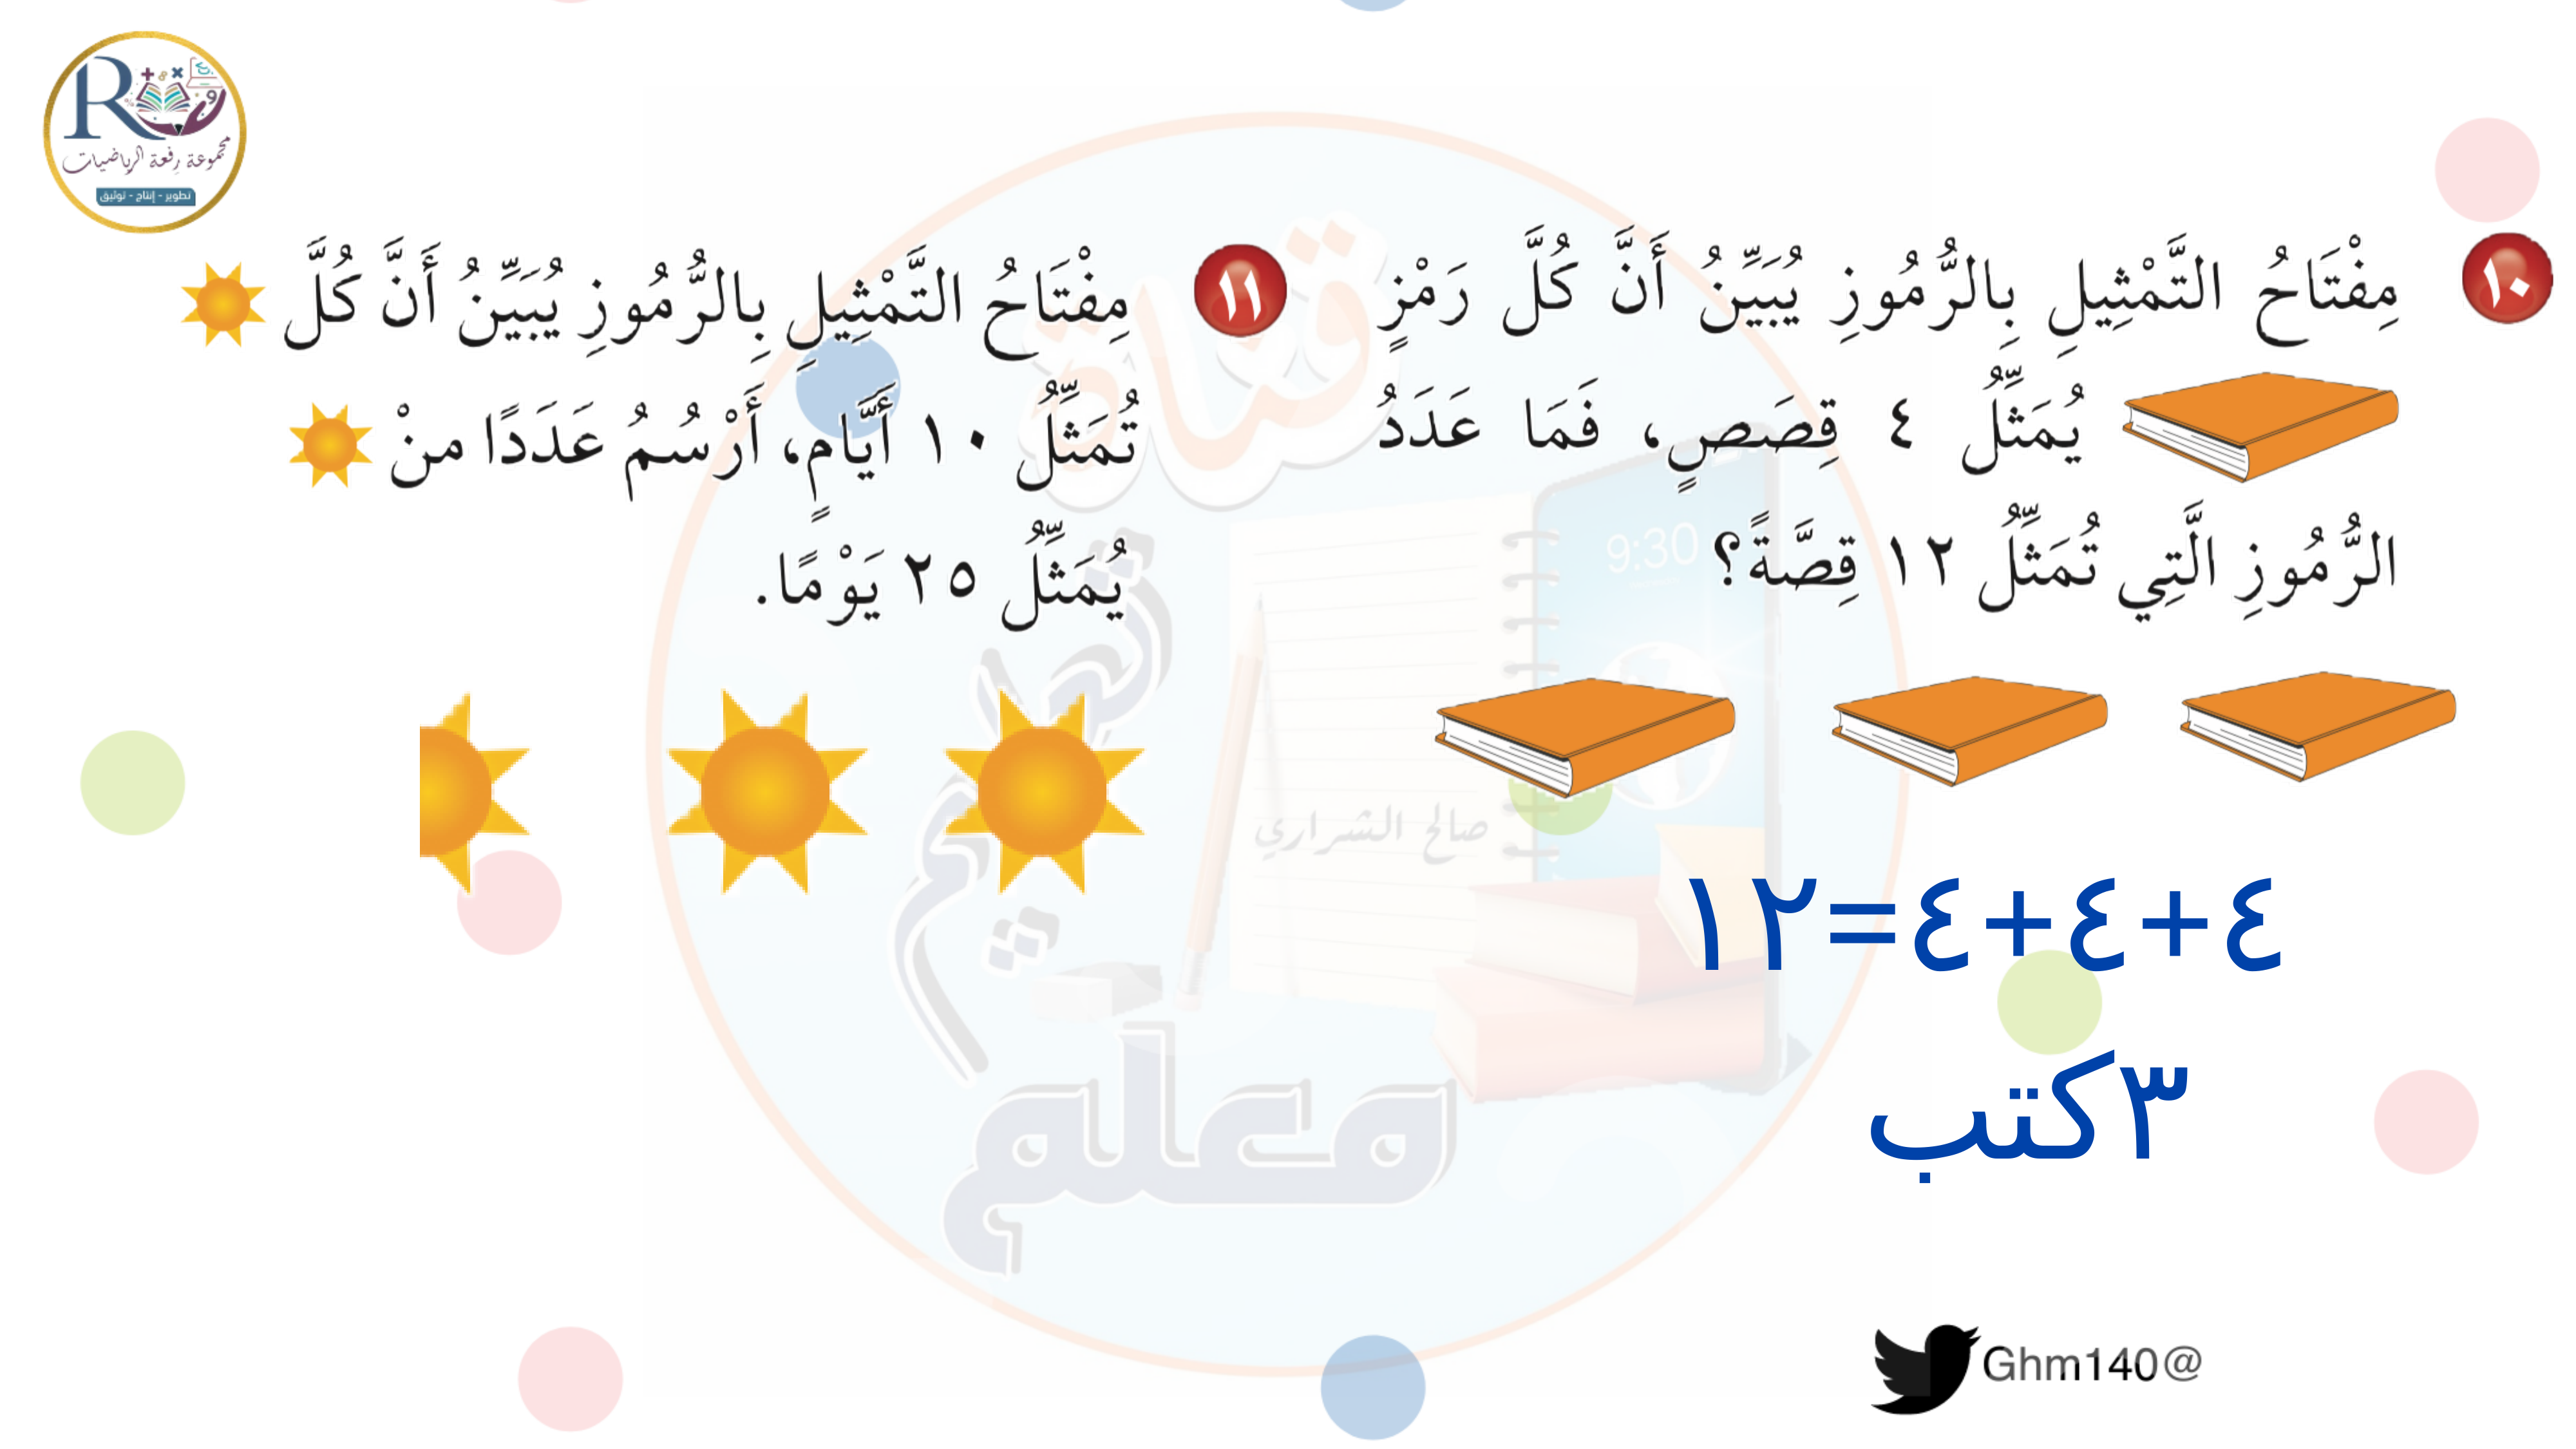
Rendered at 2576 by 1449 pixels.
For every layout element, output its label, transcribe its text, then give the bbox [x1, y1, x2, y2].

text_box ٣كتب [1611, 1010, 2443, 1193]
picture [0, 0, 2576, 1449]
text_box ٤+٤+٤=١٢ [1546, 820, 2378, 1004]
